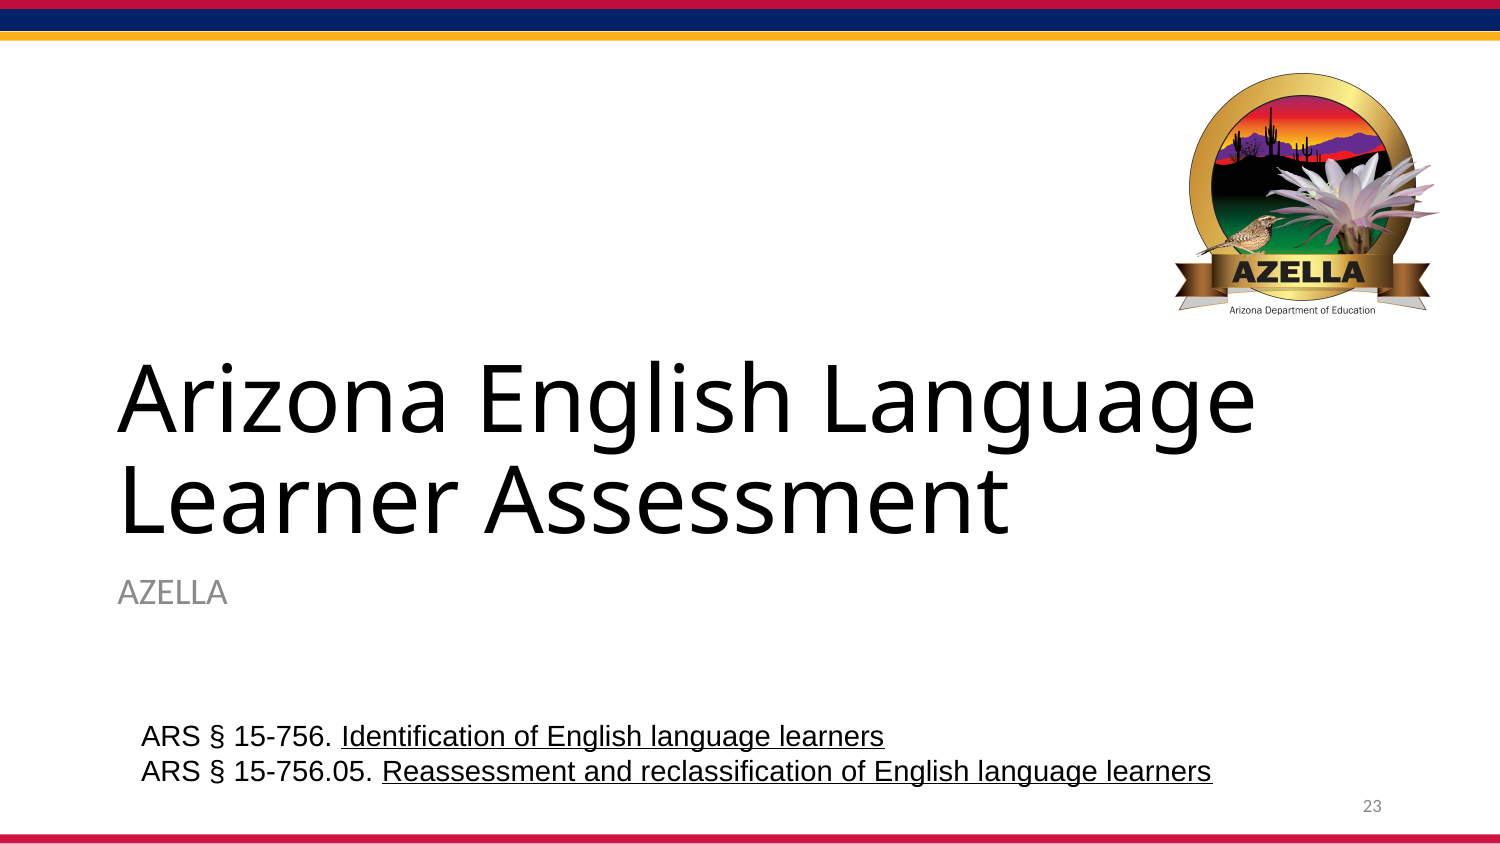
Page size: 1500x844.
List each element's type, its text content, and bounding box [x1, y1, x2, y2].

list AZELLA [102, 564, 1397, 750]
title Arizona English Language Learner Assessment [102, 210, 1397, 562]
slide_number 23 [1333, 782, 1397, 827]
picture [1175, 73, 1440, 315]
text_box ARS § 15-756. Identification of English language learners ARS § 15-756.05. Reassessment and reclassification of English language learners [126, 709, 1333, 830]
